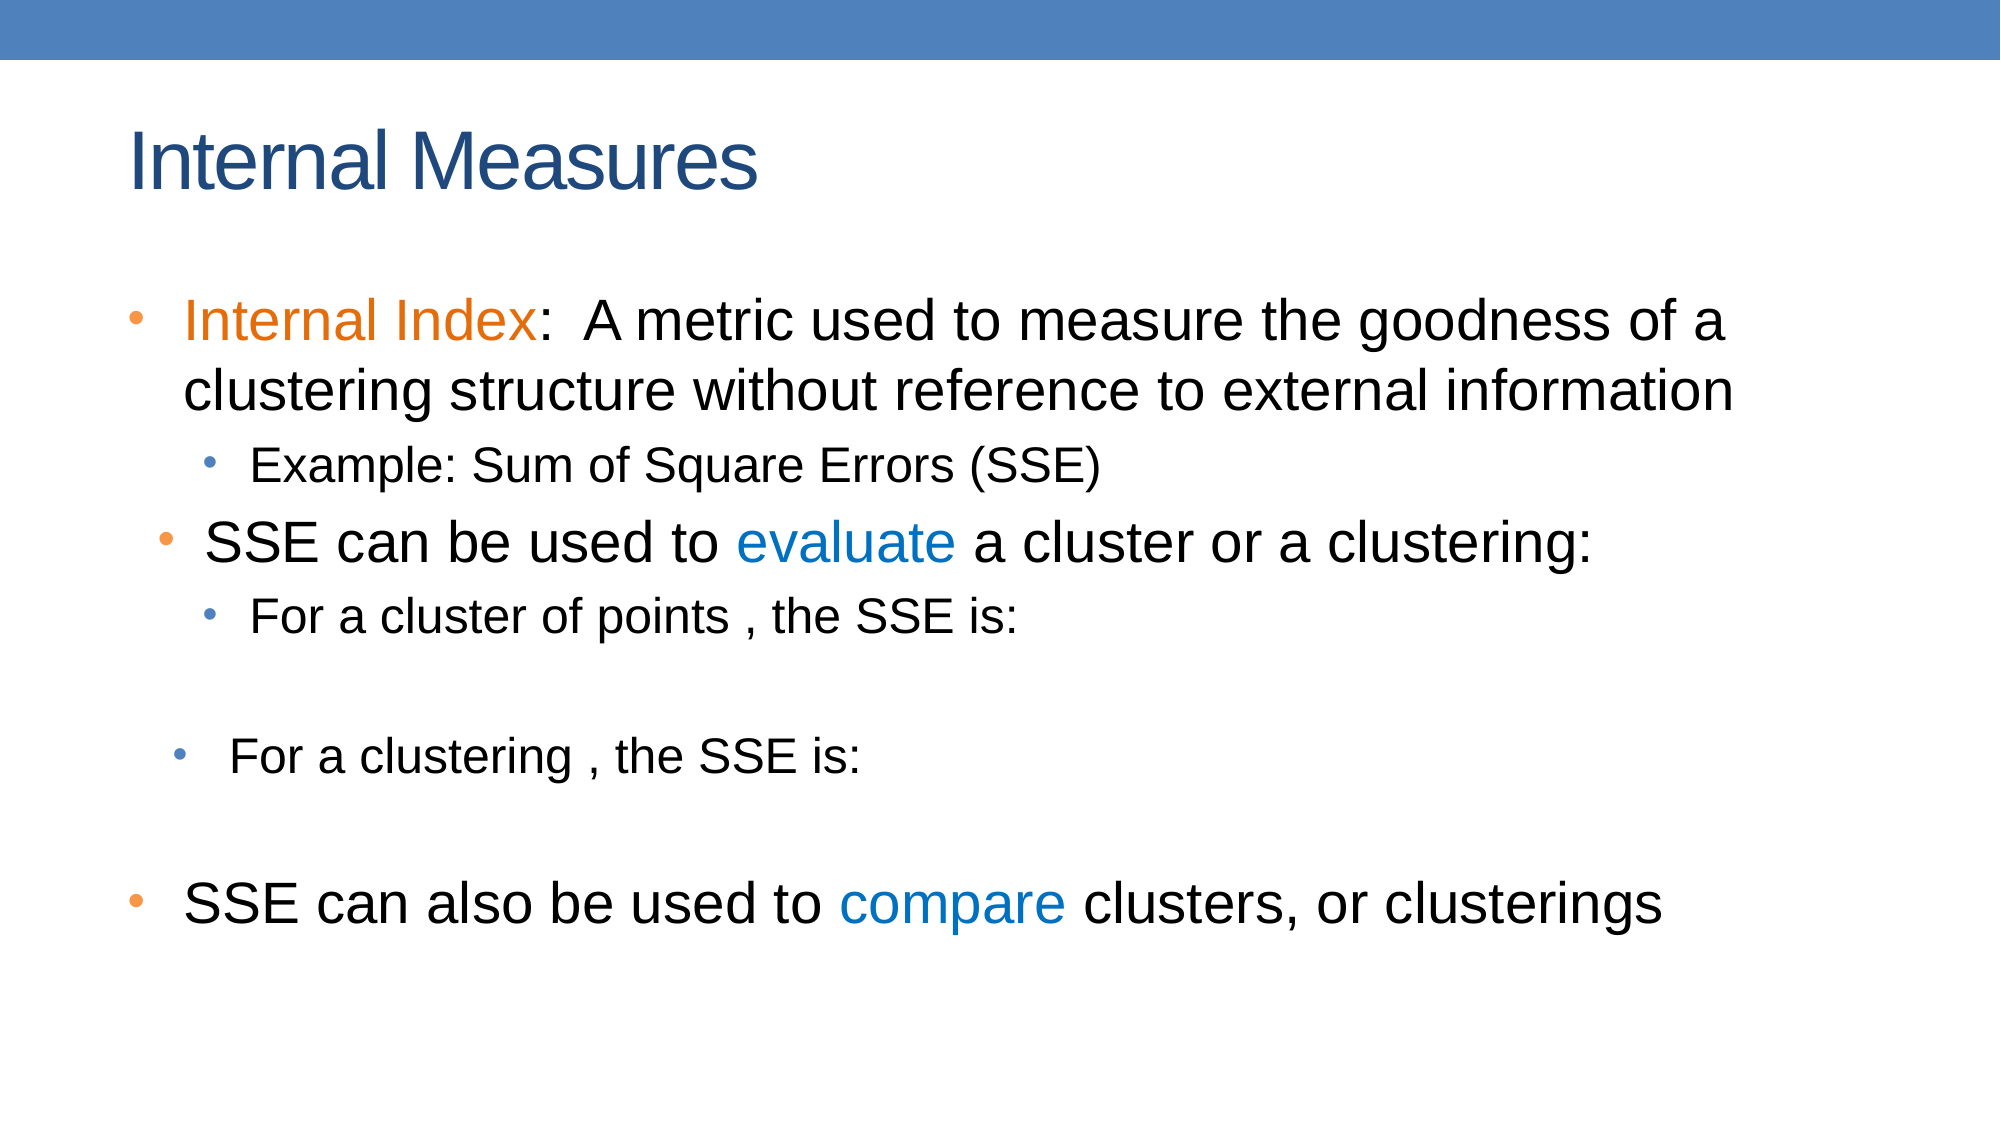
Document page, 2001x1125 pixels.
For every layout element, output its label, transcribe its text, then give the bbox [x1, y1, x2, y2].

title Internal Measures [112, 75, 1463, 238]
